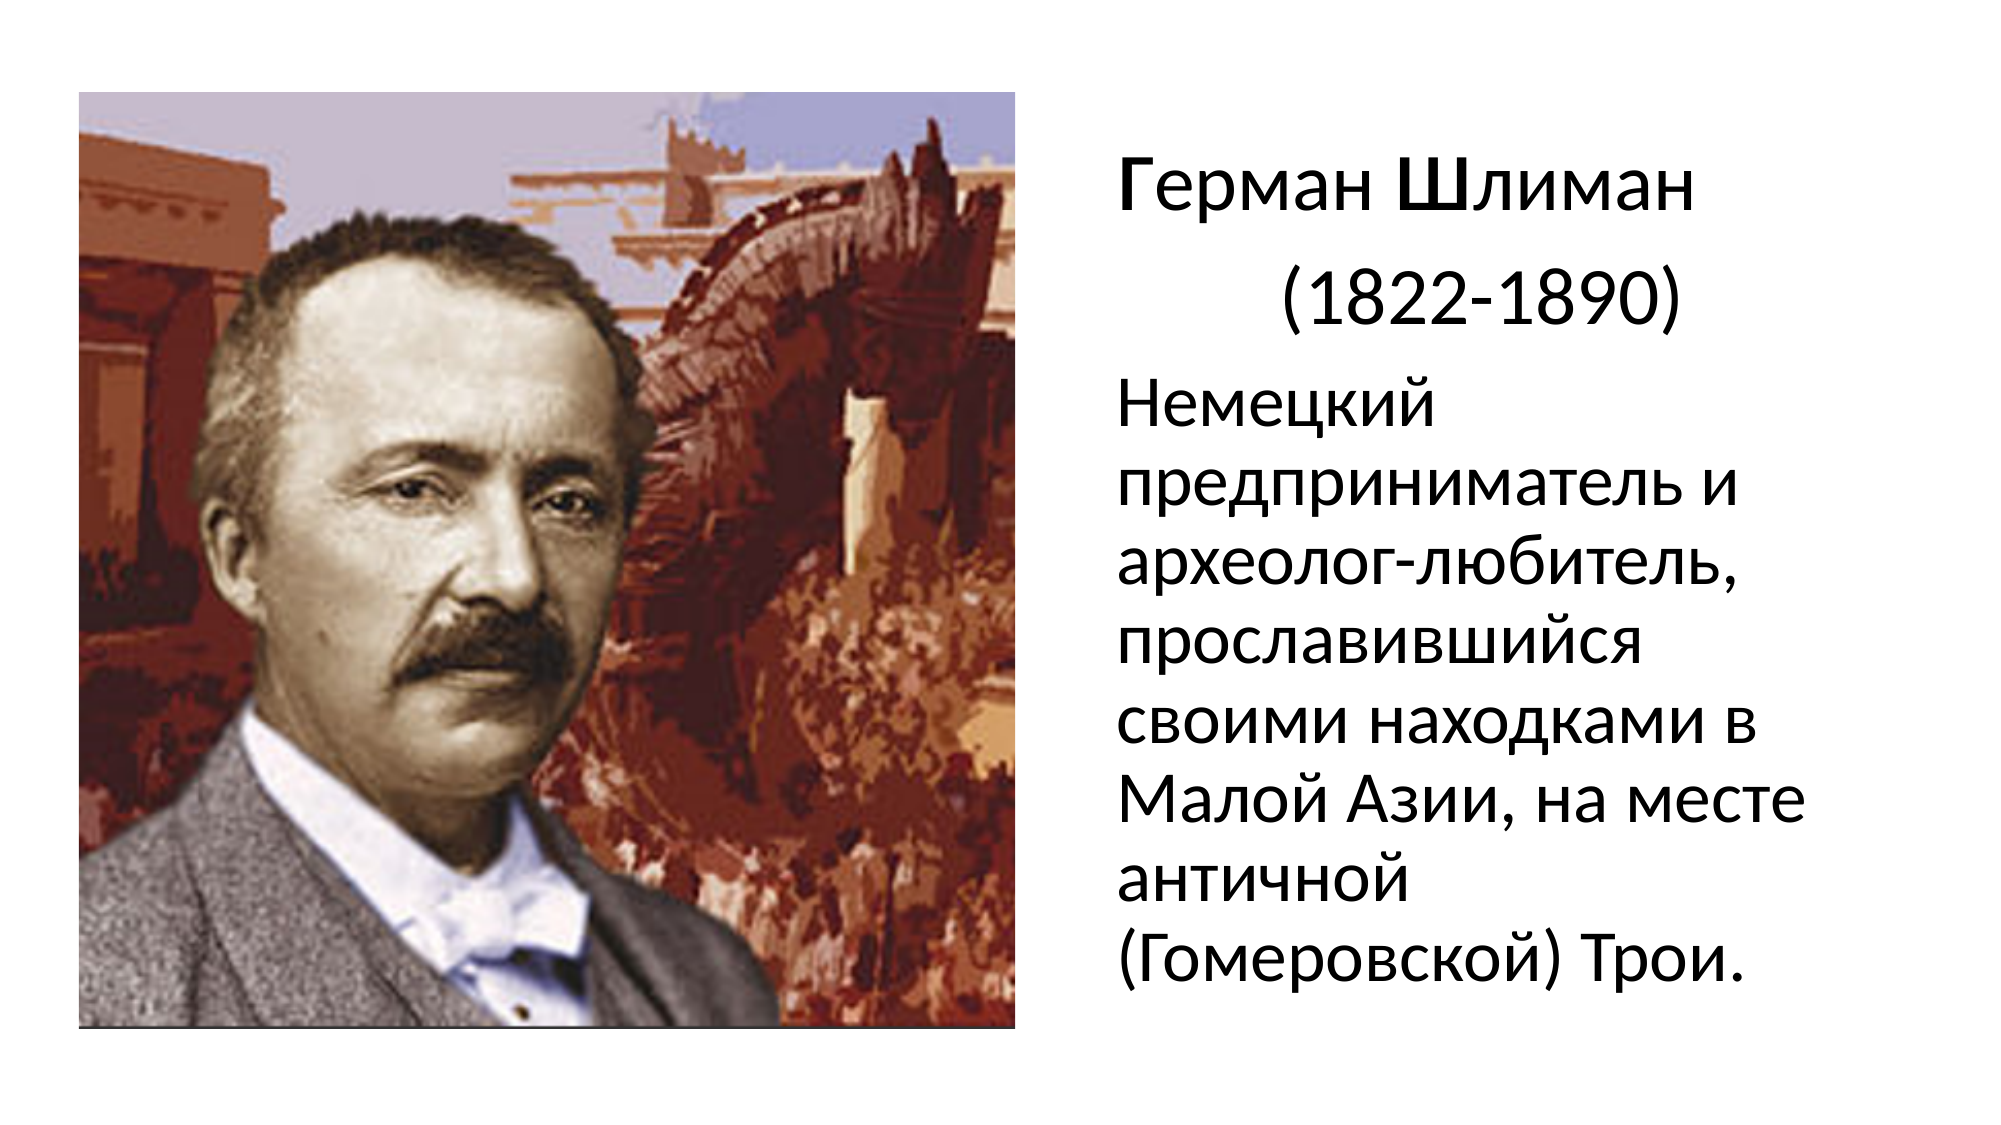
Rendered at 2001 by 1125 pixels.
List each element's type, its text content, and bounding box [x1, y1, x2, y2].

list герман шлиман (1822-1890) Немецкий предприниматель и археолог-любитель, прославившийся своими находками в Малой Азии, на месте античной (Гомеровской) Трои. [1101, 107, 1863, 1014]
picture [78, 92, 1016, 1029]
